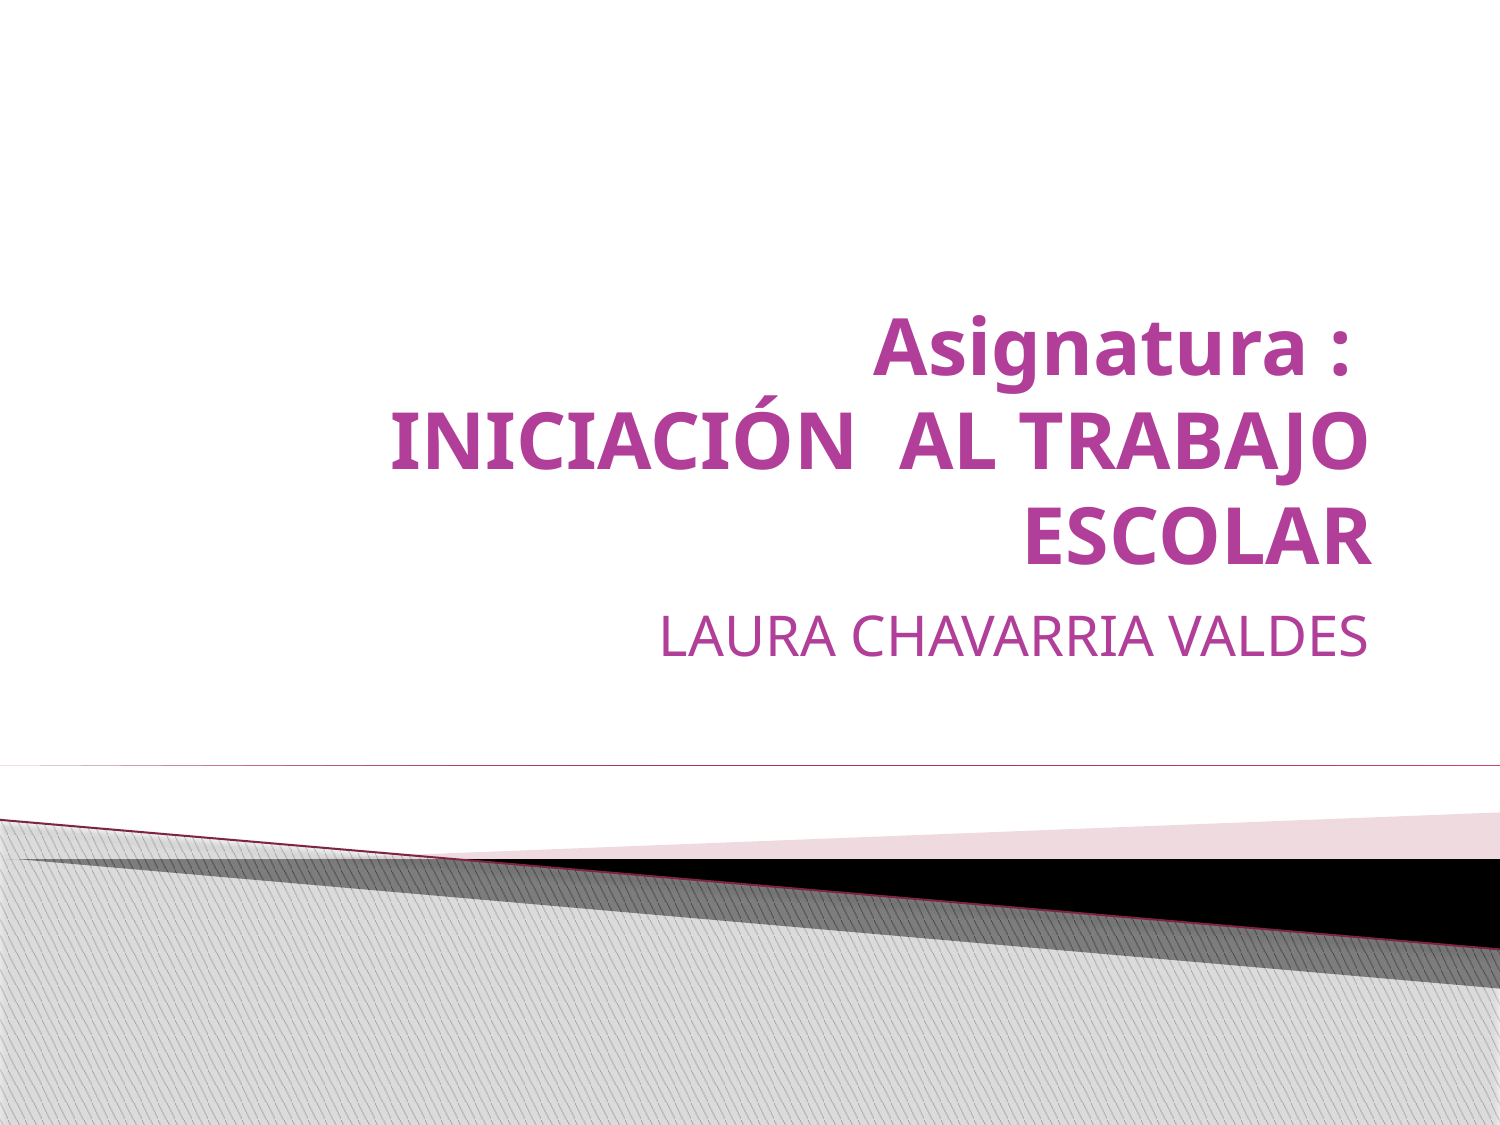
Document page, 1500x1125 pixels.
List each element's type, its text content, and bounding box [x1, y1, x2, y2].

subtitle LAURA CHAVARRIA VALDES [112, 592, 1388, 790]
title Asignatura : INICIACIÓN AL TRABAJO ESCOLAR [112, 287, 1388, 588]
picture [5, 859, 1500, 989]
